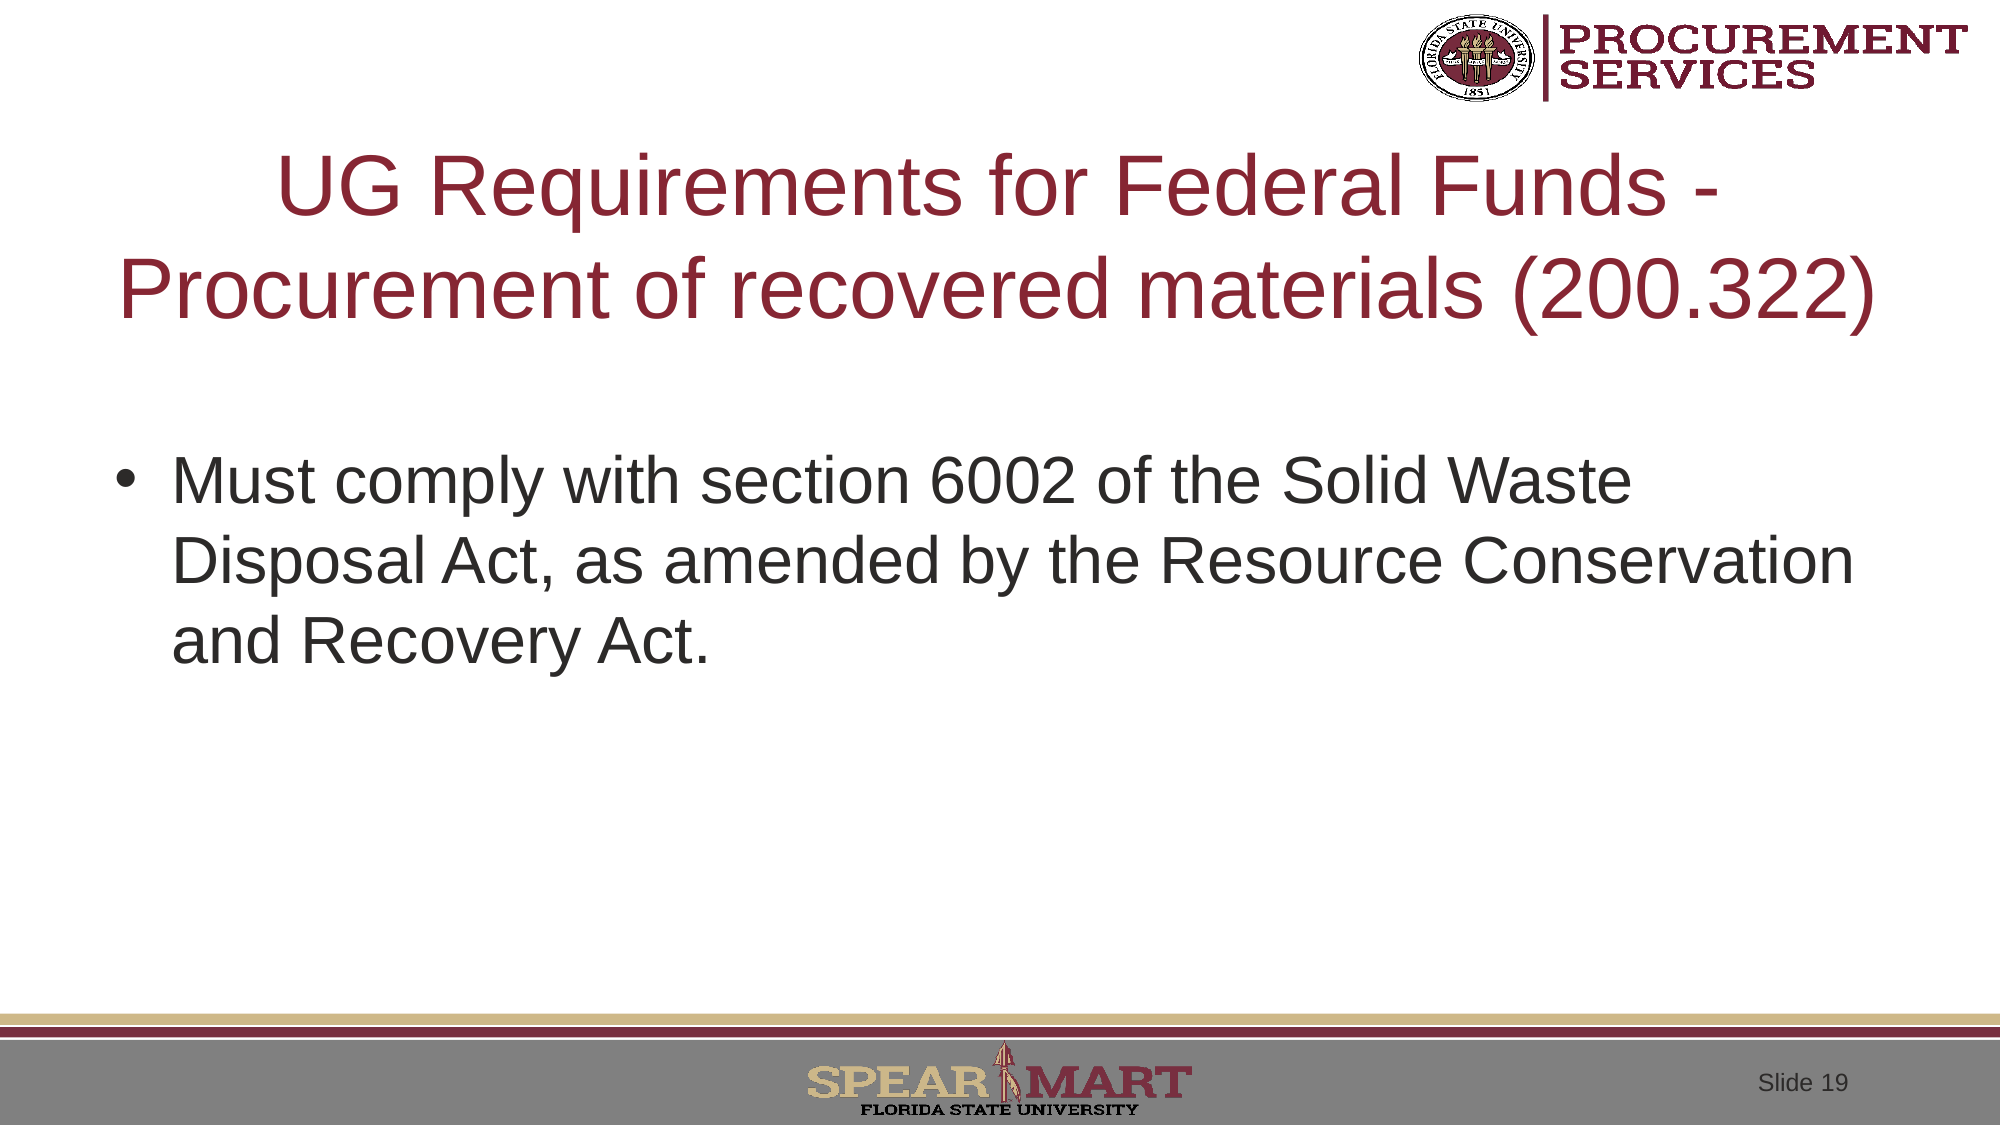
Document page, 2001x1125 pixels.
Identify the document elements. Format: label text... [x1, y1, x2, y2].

picture [1416, 12, 2001, 104]
title UG Requirements for Federal Funds -Procurement of recovered materials (200.322) [99, 118, 1900, 347]
list Must comply with section 6002 of the Solid Waste Disposal Act, as amended by the Resource Conservation and Recovery Act. [99, 429, 1900, 988]
picture [808, 1040, 1192, 1115]
